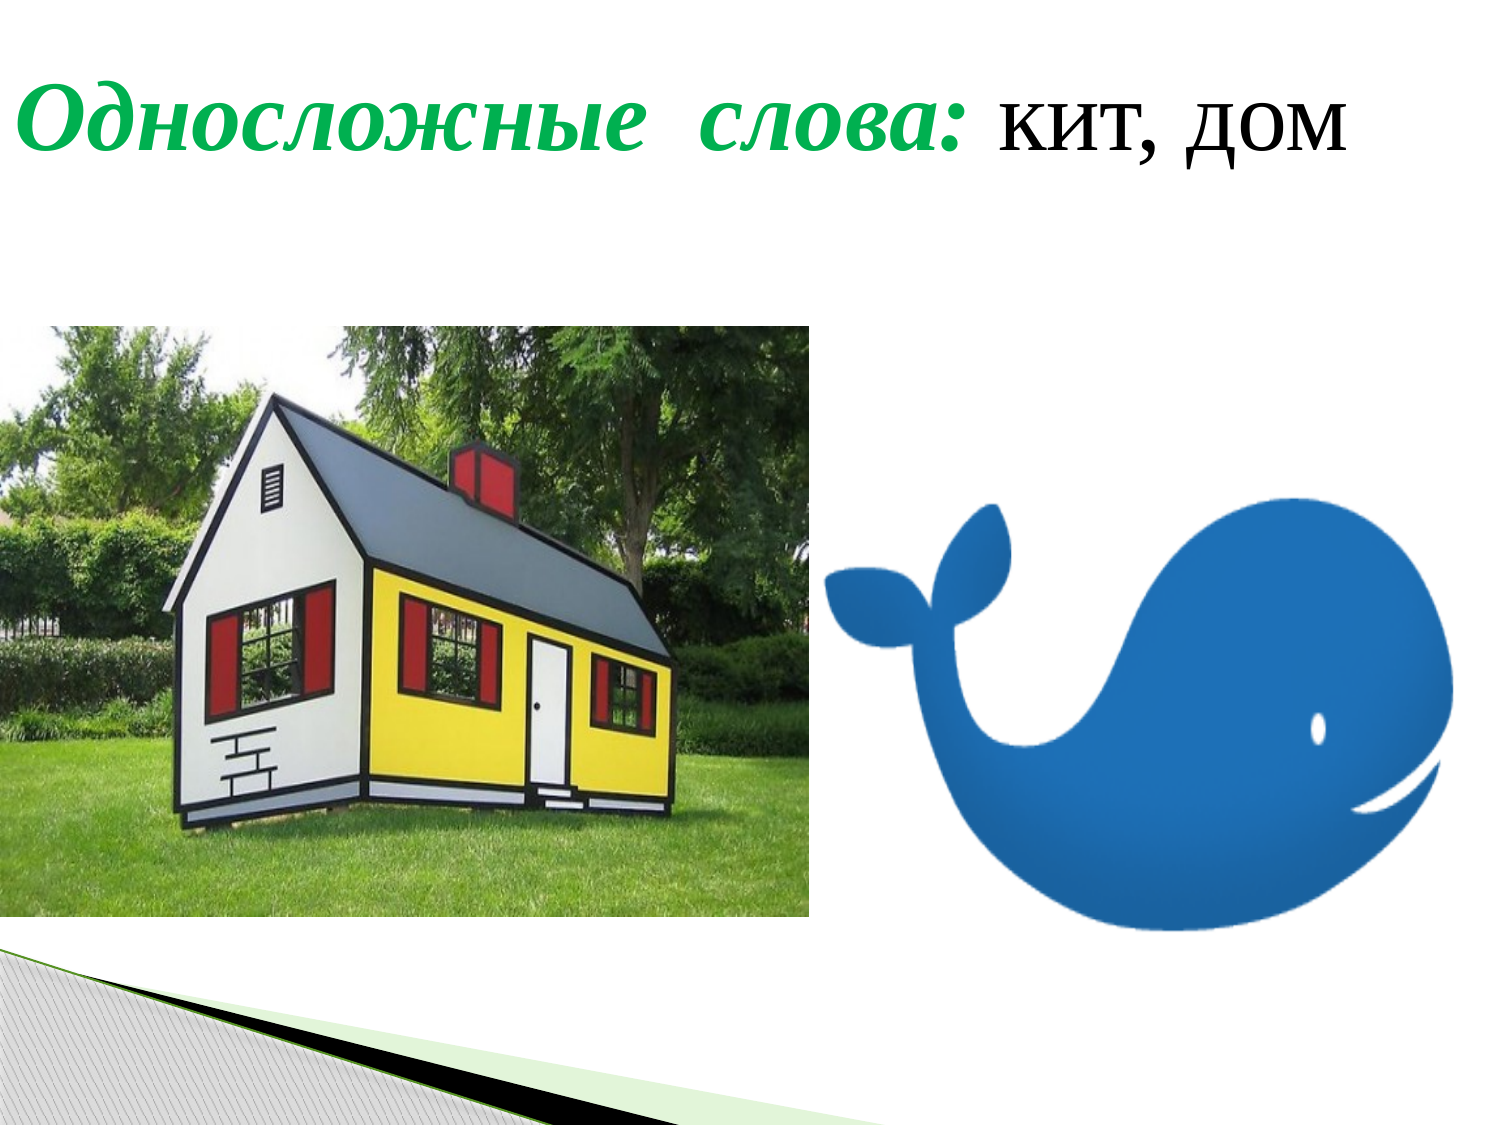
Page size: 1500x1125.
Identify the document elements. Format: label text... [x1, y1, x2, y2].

text_box Односложные слова: кит, дом [0, 42, 1500, 178]
picture [0, 326, 1500, 941]
